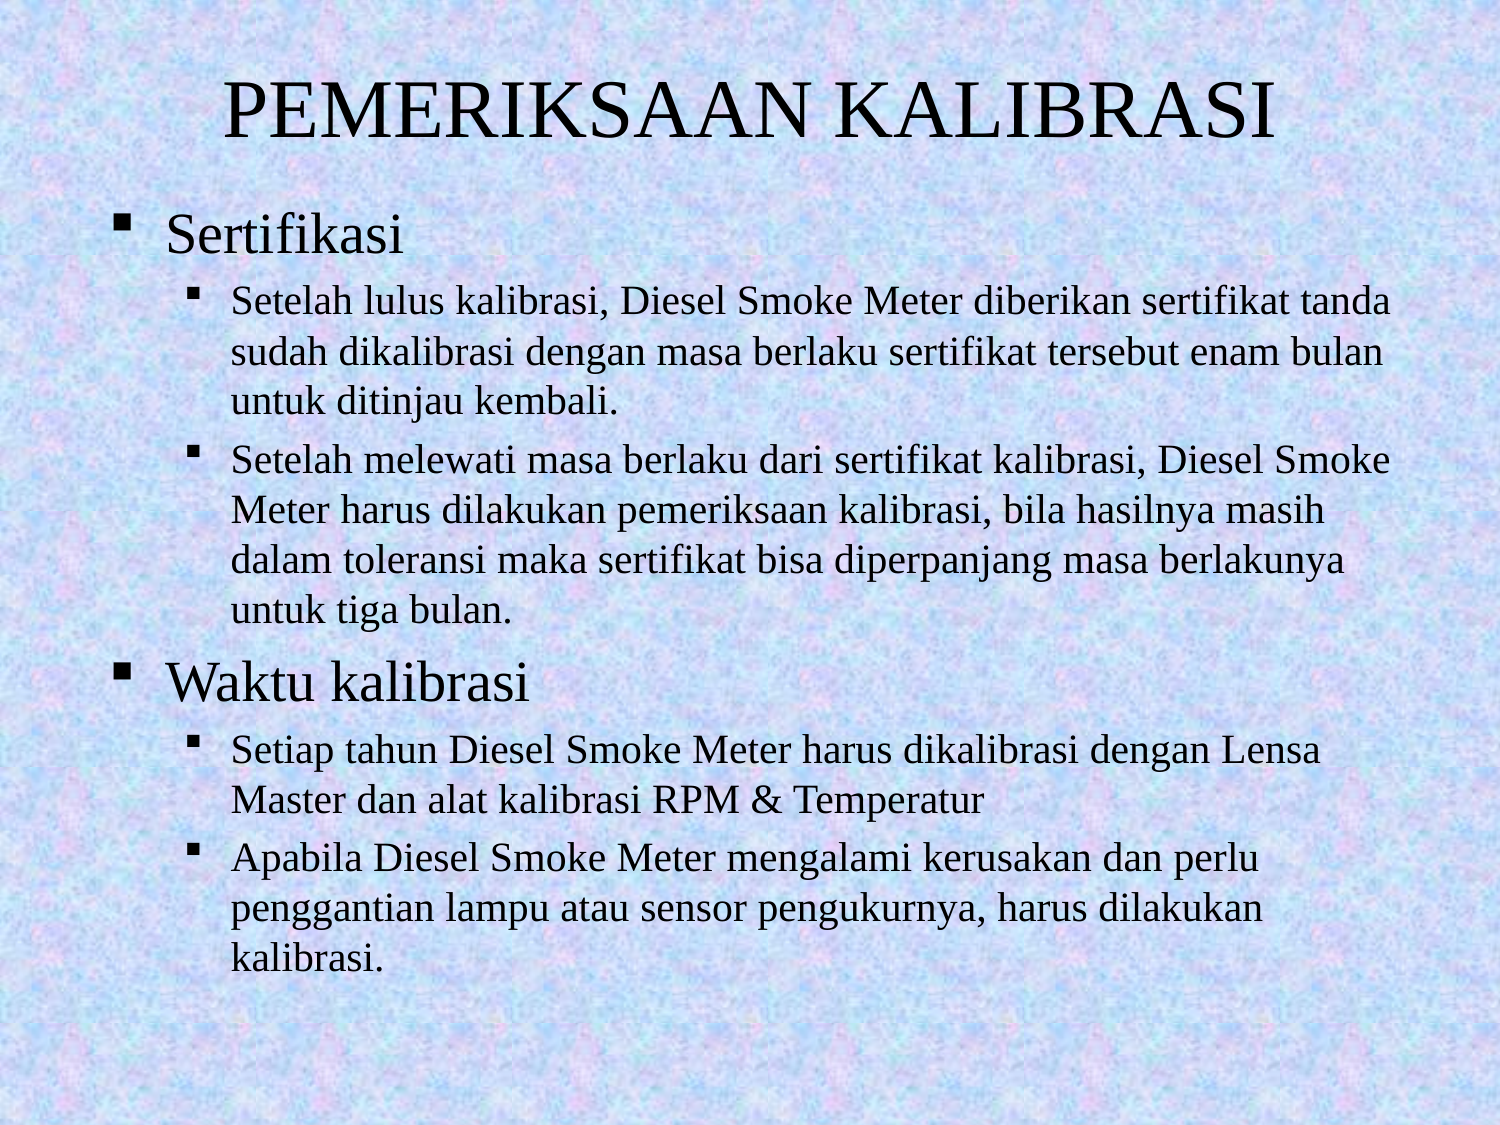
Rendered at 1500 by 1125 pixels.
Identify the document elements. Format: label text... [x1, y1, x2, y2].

picture [0, 0, 1500, 1125]
title PEMERIKSAAN KALIBRASI [74, 44, 1426, 165]
list Sertifikasi Setelah lulus kalibrasi, Diesel Smoke Meter diberikan sertifikat tanda sudah dikalibrasi dengan masa berlaku sertifikat tersebut enam bulan untuk ditinjau kembali. Setelah melewati masa berlaku dari sertifikat kalibrasi, Diesel Smoke Meter harus dilakukan pemeriksaan kalibrasi, bila hasilnya masih dalam toleransi maka sertifikat bisa diperpanjang masa berlakunya untuk tiga bulan. Waktu kalibrasi Setiap tahun Diesel Smoke Meter harus dikalibrasi dengan Lensa Master dan alat kalibrasi RPM & Temperatur Apabila Diesel Smoke Meter mengalami kerusakan dan perlu penggantian lampu atau sensor pengukurnya, harus dilakukan kalibrasi. [93, 187, 1444, 931]
